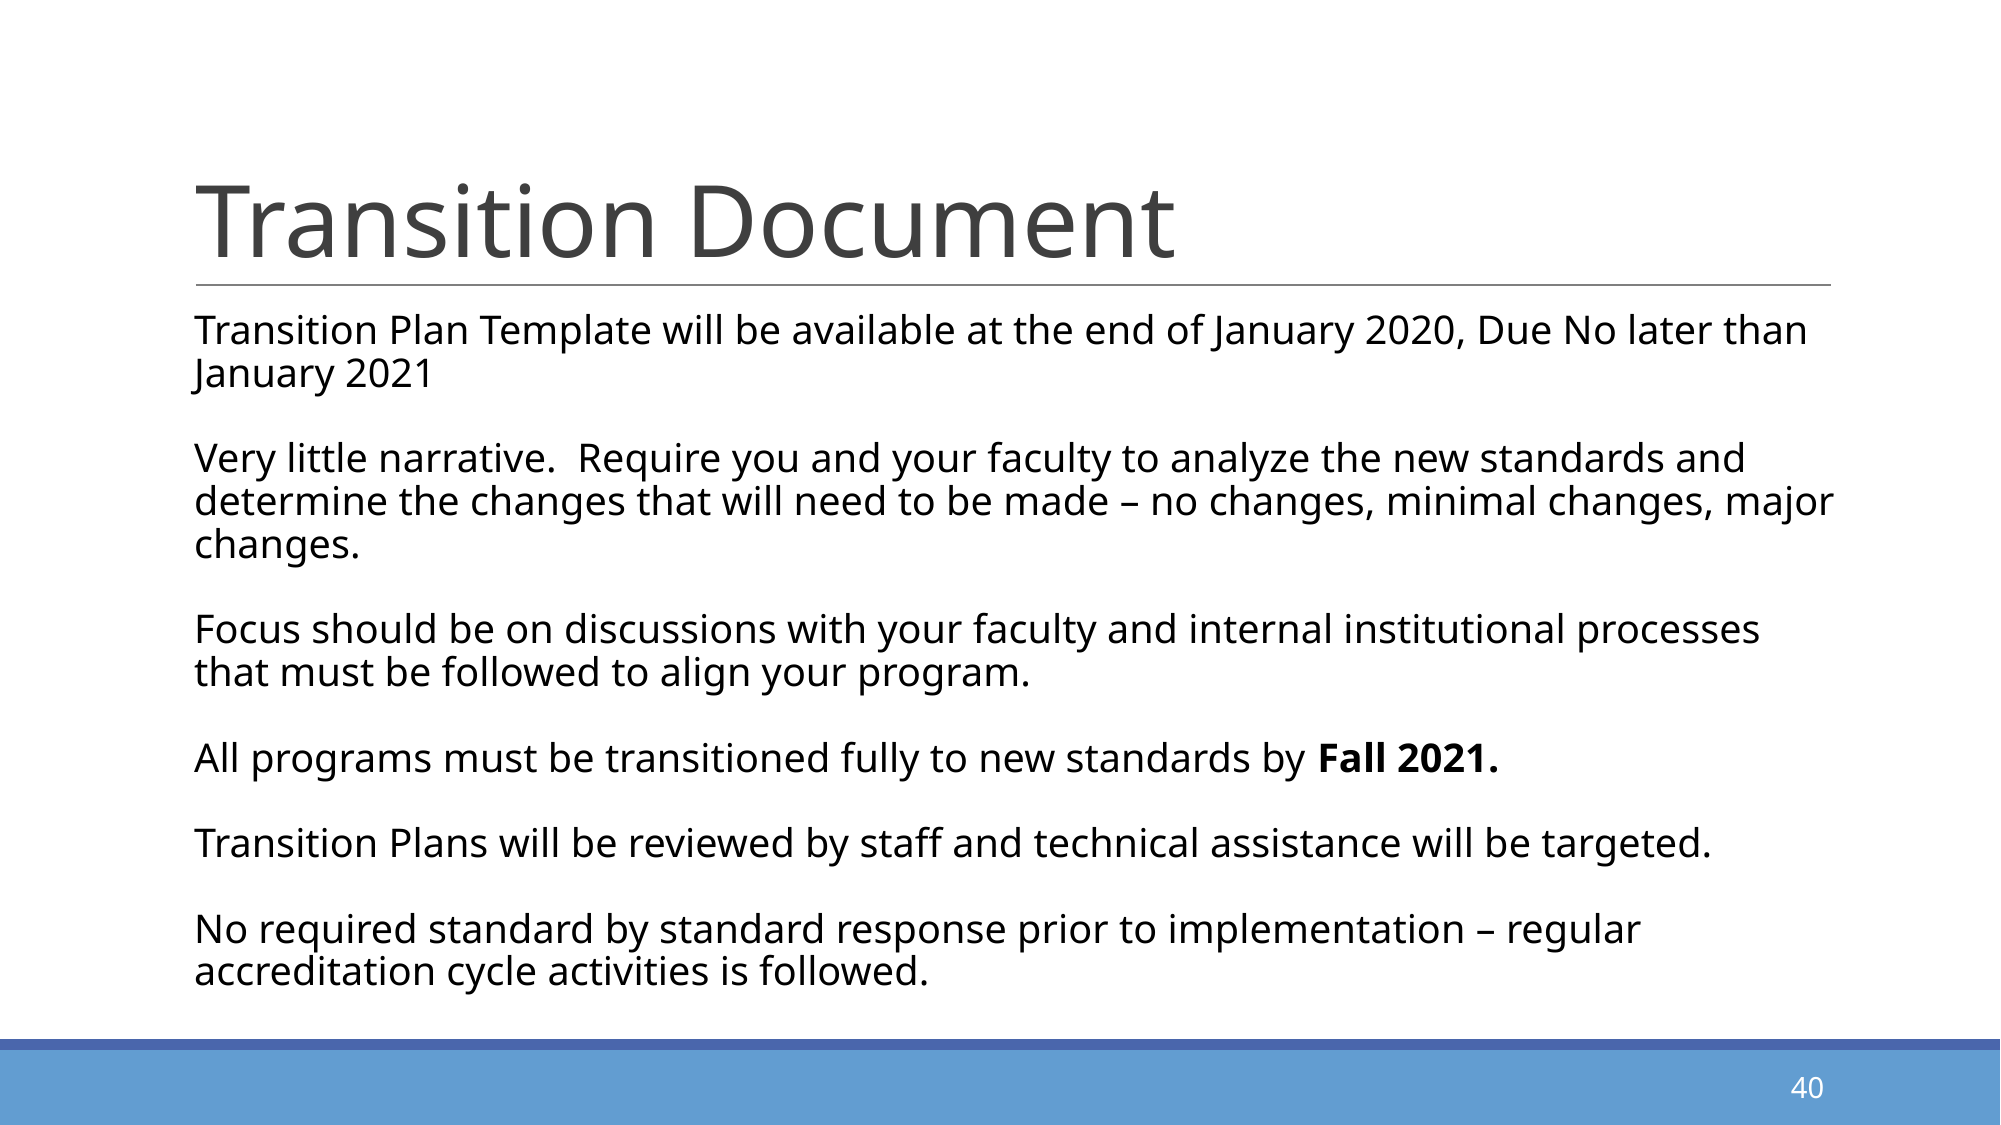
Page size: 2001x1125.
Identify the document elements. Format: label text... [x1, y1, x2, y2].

list Transition Plan Template will be available at the end of January 2020, Due No later than January 2021 Very little narrative. Require you and your faculty to analyze the new standards and determine the changes that will need to be made – no changes, minimal changes, major changes. Focus should be on discussions with your faculty and internal institutional processes that must be followed to align your program. All programs must be transitioned fully to new standards by Fall 2021. Transition Plans will be reviewed by staff and technical assistance will be targeted. No required standard by standard response prior to implementation – regular accreditation cycle activities is followed. [180, 302, 1840, 1004]
title Transition Document [180, 47, 1830, 285]
slide_number 40 [1624, 1059, 1840, 1120]
